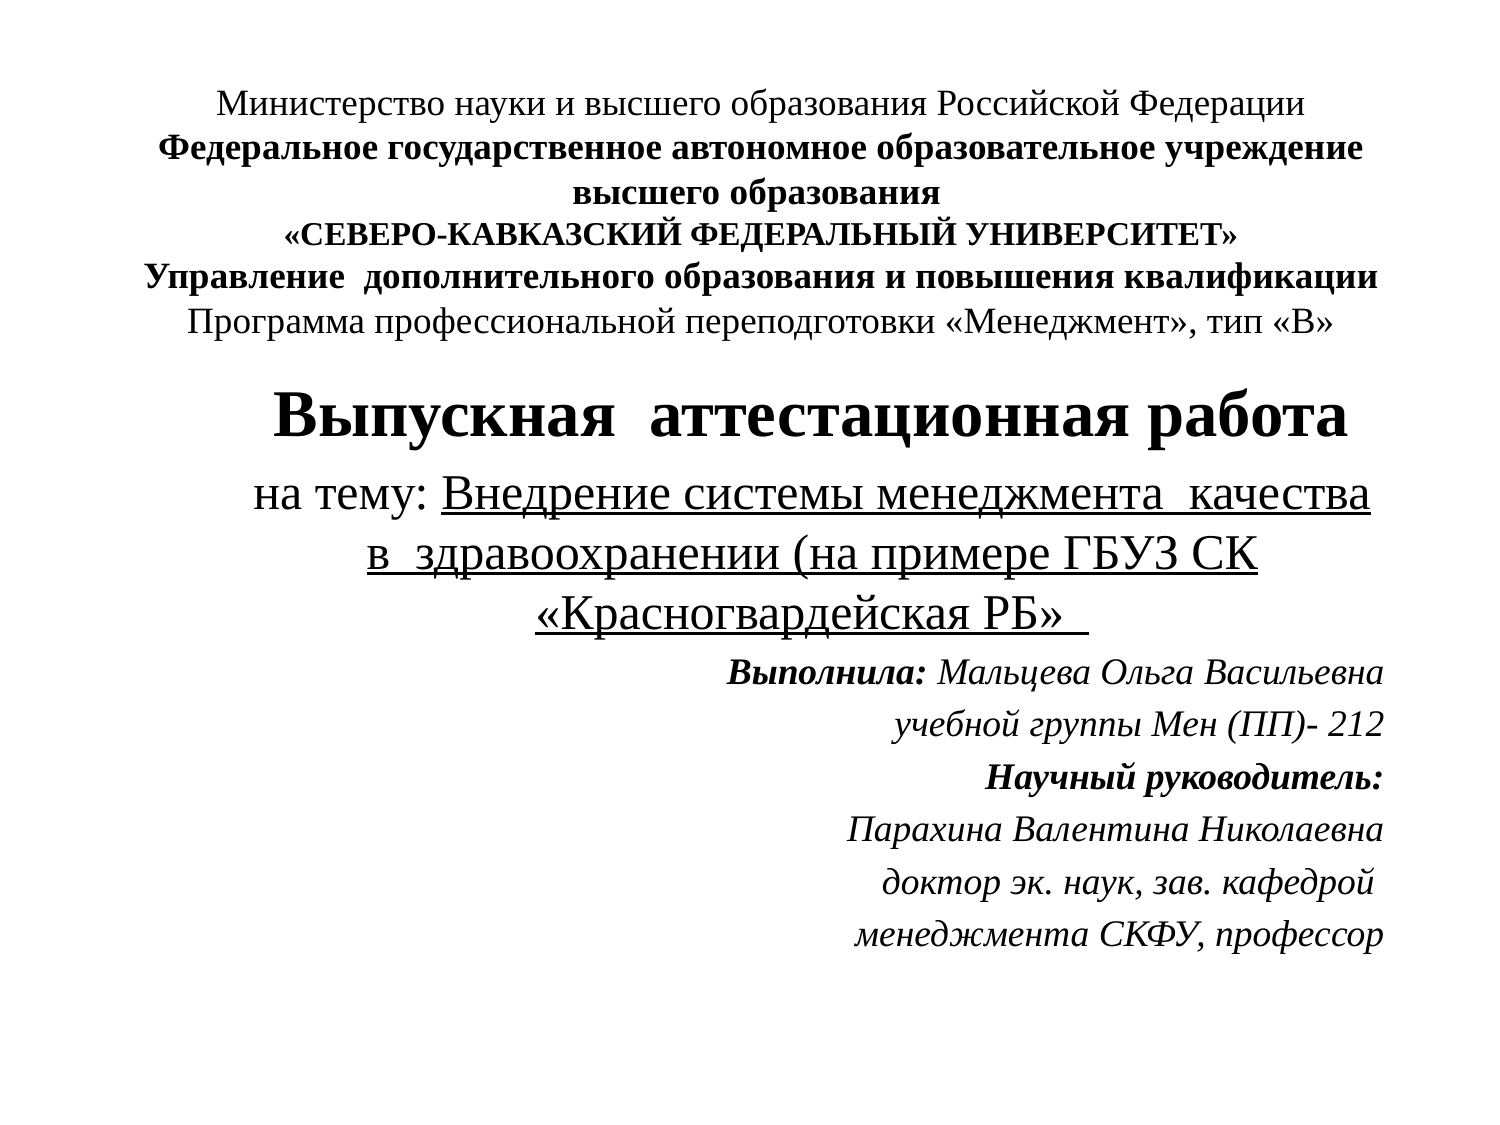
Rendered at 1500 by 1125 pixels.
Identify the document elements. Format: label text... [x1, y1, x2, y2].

title Министерство науки и высшего образования Российской Федерации Федеральное государственное автономное образовательное учреждение высшего образования «СЕВЕРО-КАВКАЗСКИЙ ФЕДЕРАЛЬНЫЙ УНИВЕРСИТЕТ» Управление дополнительного образования и повышения квалификации Программа профессиональной переподготовки «Менеджмент», тип «В» [123, 54, 1399, 409]
subtitle Выпускная аттестационная работа на тему: Внедрение системы менеджмента качества в здравоохранении (на примере ГБУЗ СК «Красногвардейская РБ» Выполнила: Мальцева Ольга Васильевна учебной группы Мен (ПП)- 212 Научный руководитель: Парахина Валентина Николаевна доктор эк. наук, зав. кафедрой менеджмента СКФУ, профессор [225, 361, 1400, 1000]
